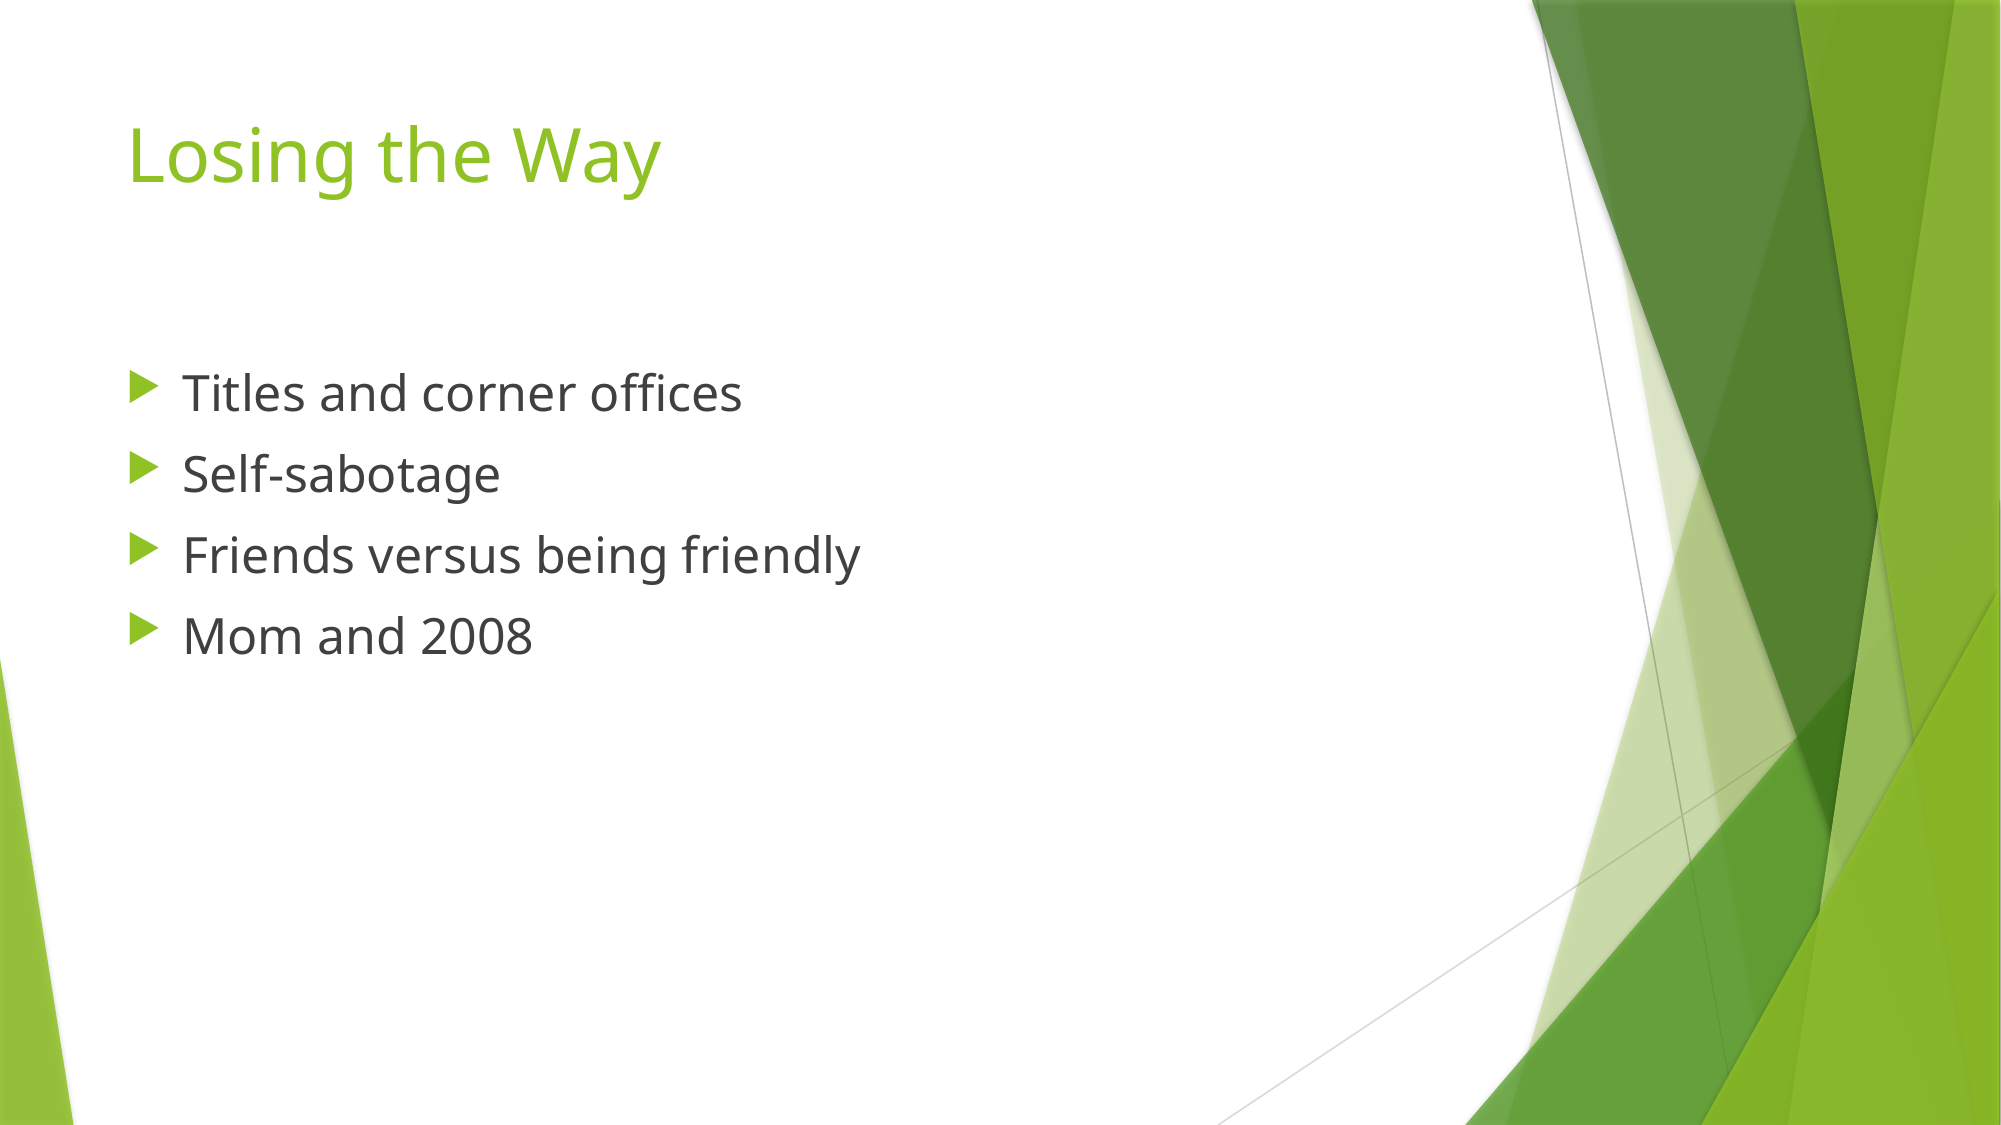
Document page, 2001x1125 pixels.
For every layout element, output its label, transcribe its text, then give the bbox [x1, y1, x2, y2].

list Titles and corner offices Self-sabotage Friends versus being friendly Mom and 2008 [111, 354, 1522, 992]
title Losing the Way [111, 99, 1522, 317]
